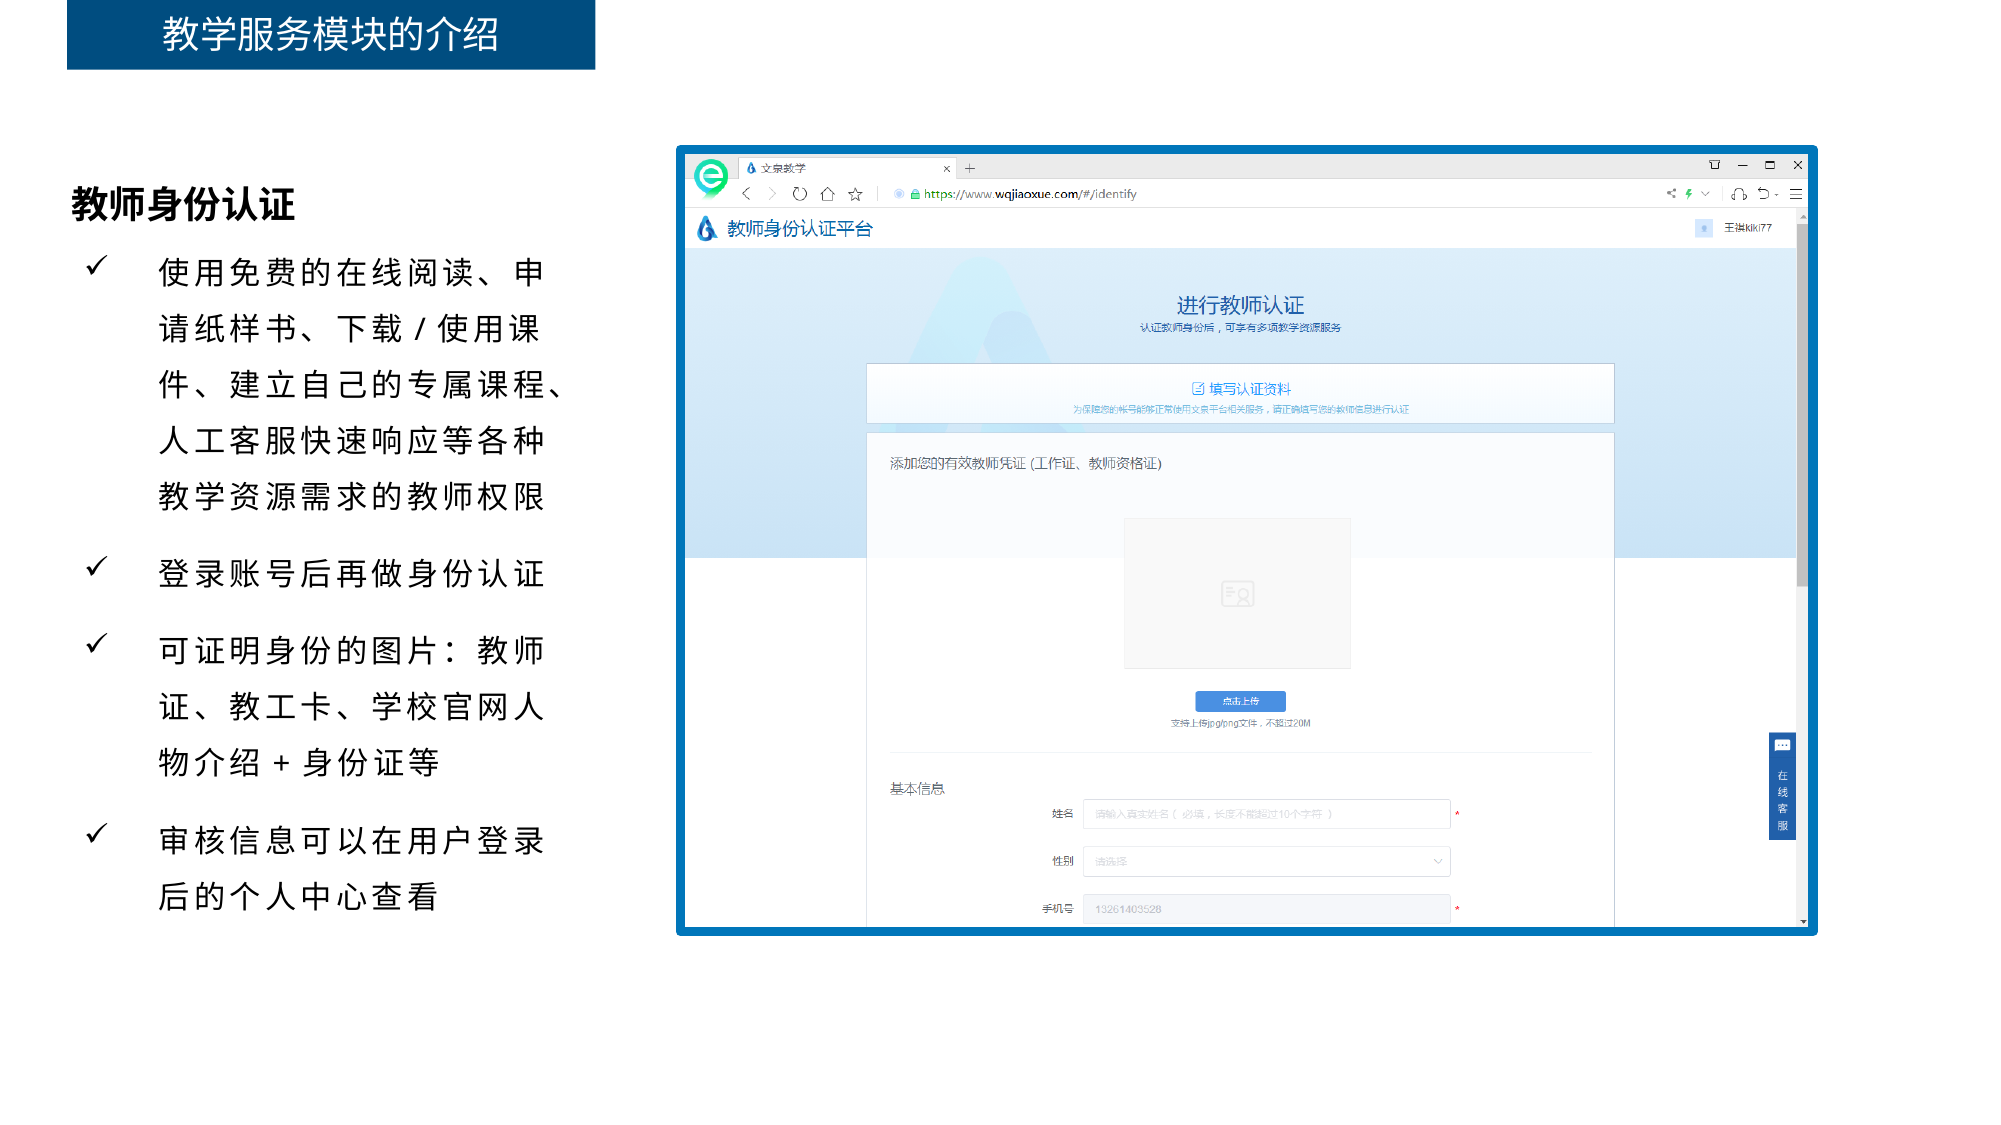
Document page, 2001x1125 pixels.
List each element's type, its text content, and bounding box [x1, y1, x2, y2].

text_box 教师身份认证 [67, 154, 395, 231]
text_box [67, 0, 596, 70]
picture [684, 154, 1809, 928]
text_box 使用免费的在线阅读、申请纸样书、下载/使用课件、建立自己的专属课程、人工客服快速响应等各种教学资源需求的教师权限 登录账号后再做身份认证 可证明身份的图片：教师证、教工卡、学校官网人物介绍+身份证等 审核信息可以在用户登录后的个人中心查看 [67, 227, 569, 1059]
text_box 教学服务模块的介绍 [158, 6, 505, 60]
